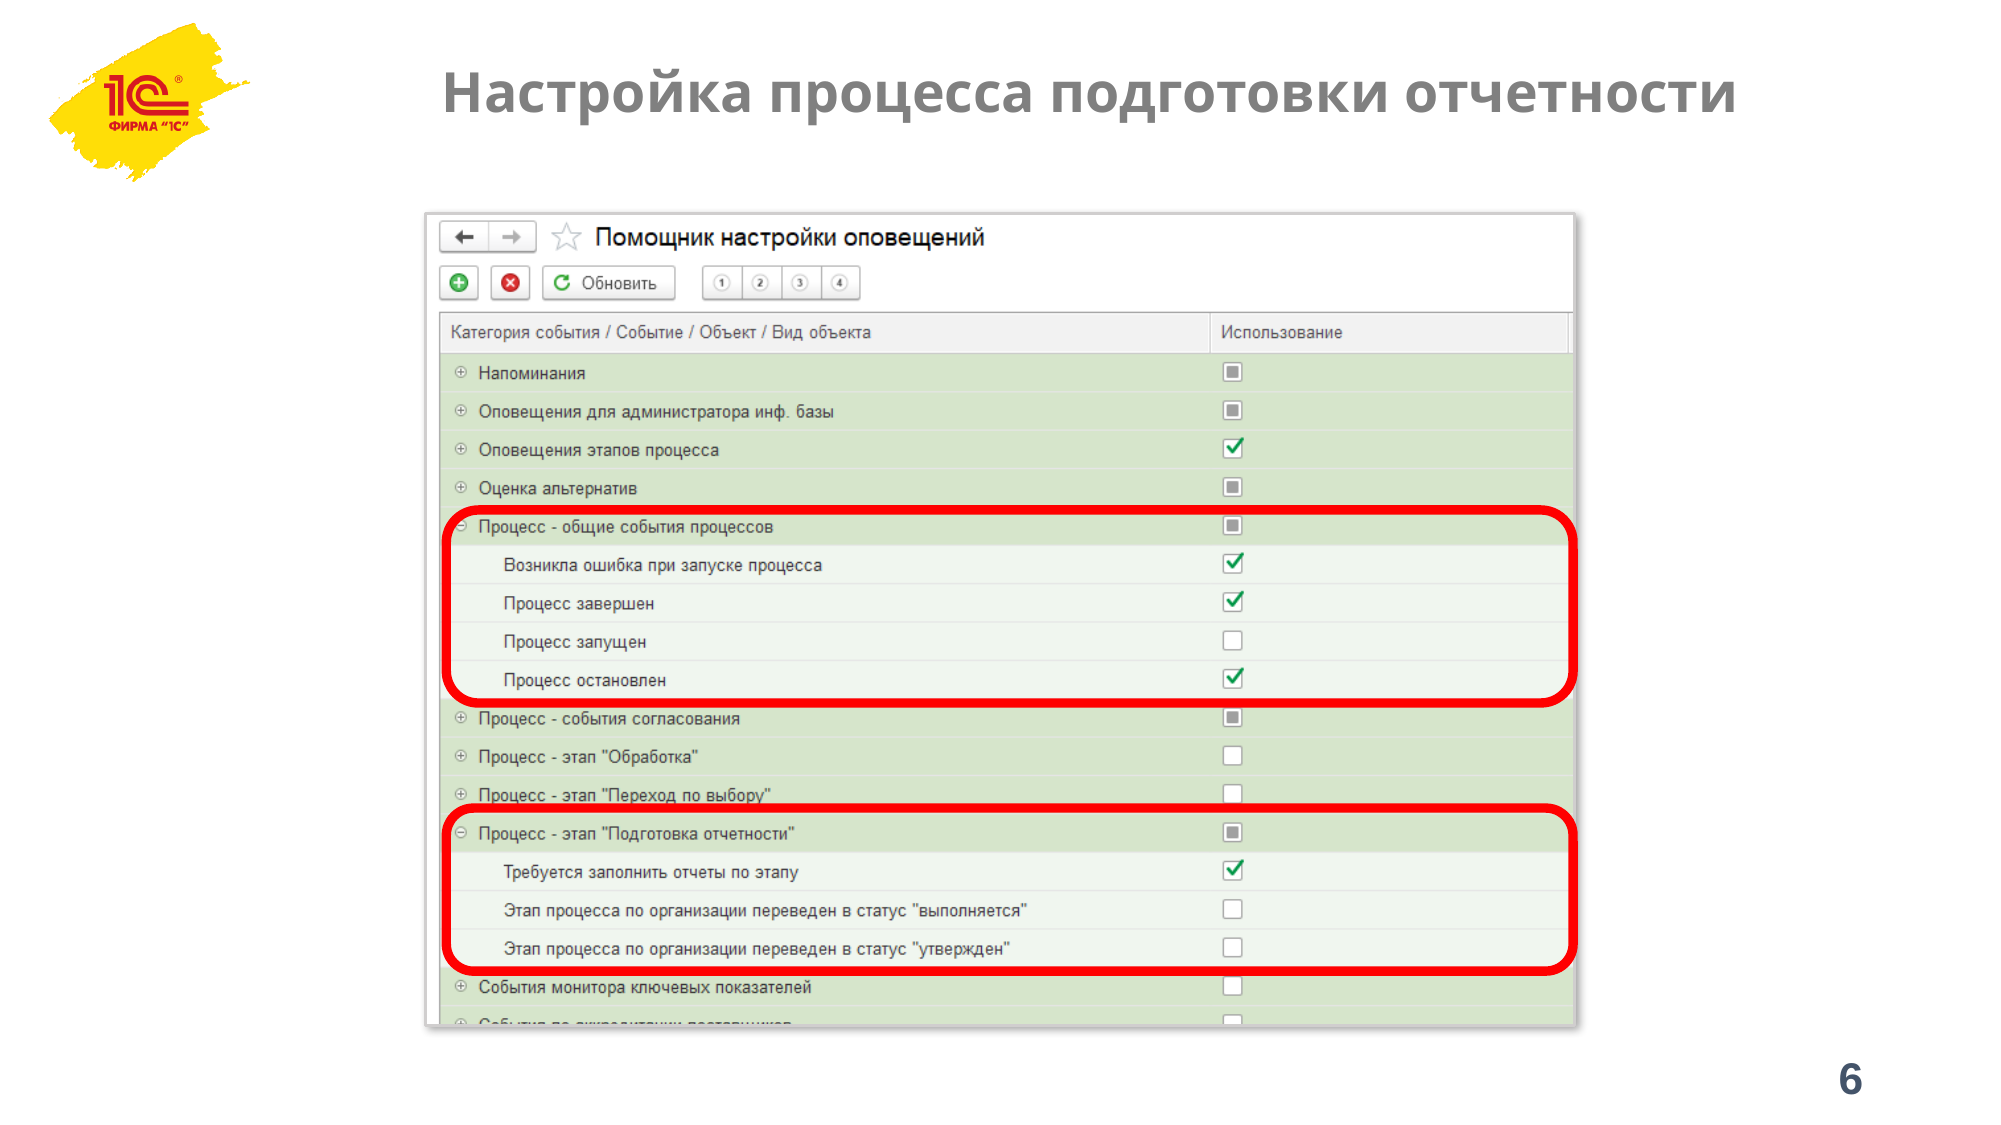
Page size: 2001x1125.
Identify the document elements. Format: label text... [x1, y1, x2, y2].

picture [42, 18, 254, 185]
title Настройка процесса подготовки отчетности [426, 29, 1863, 160]
picture [426, 214, 1573, 1025]
